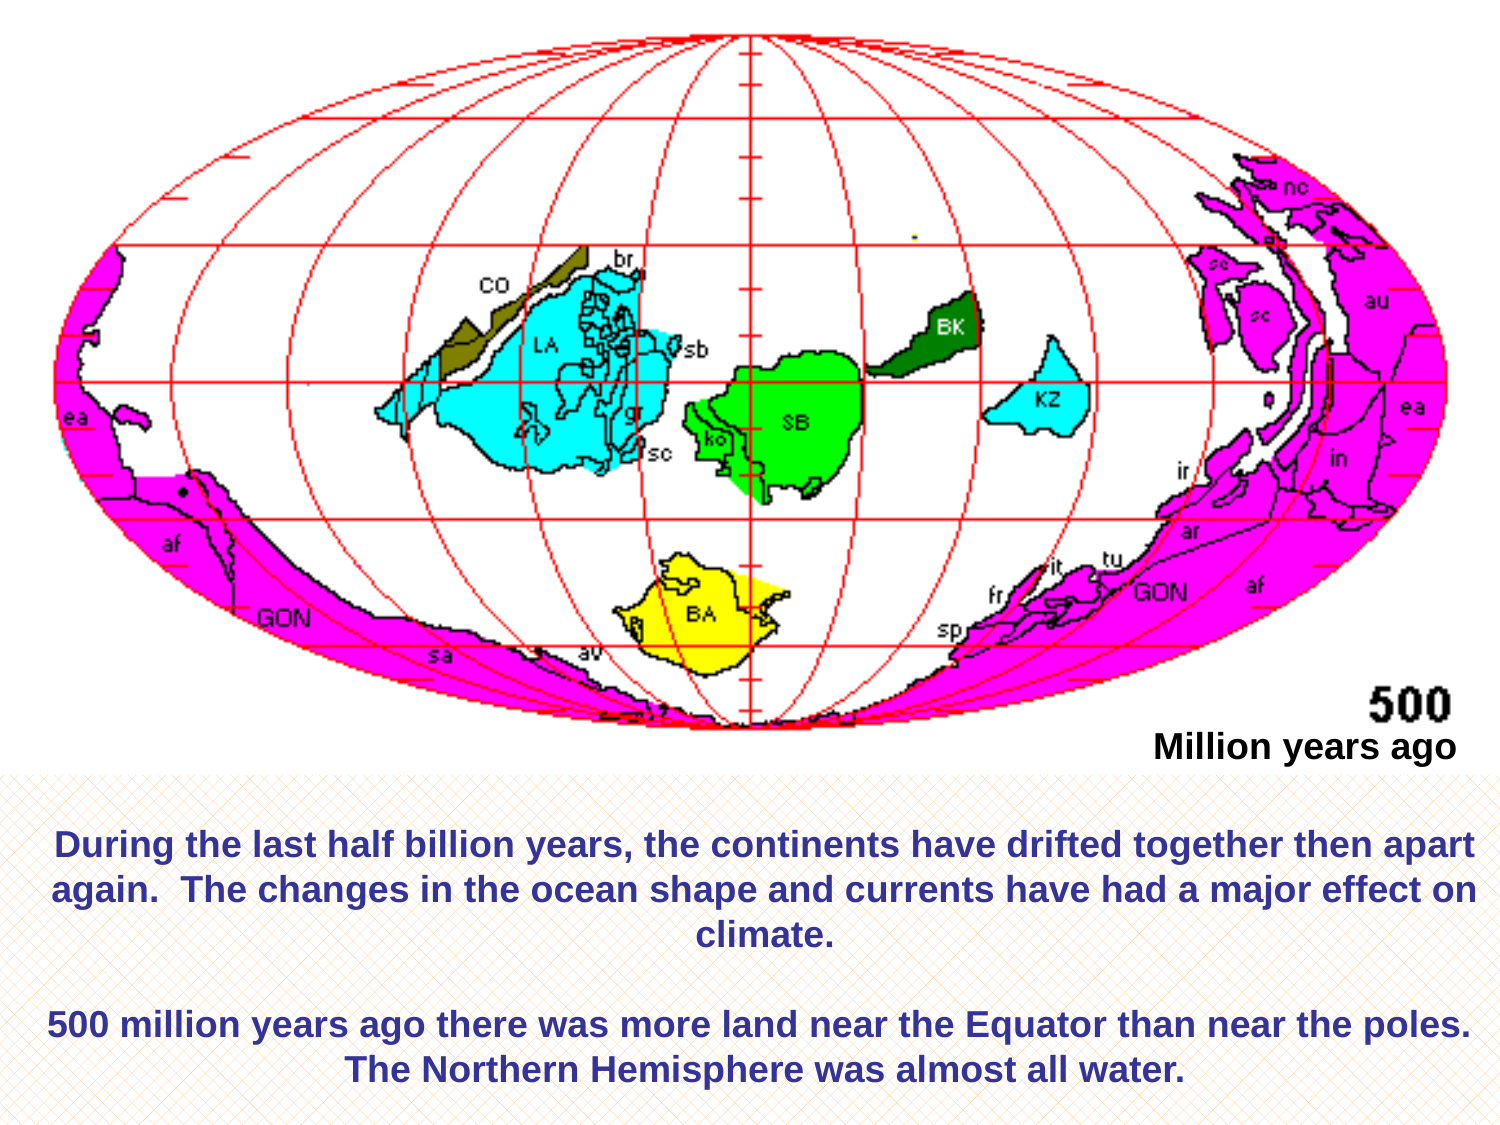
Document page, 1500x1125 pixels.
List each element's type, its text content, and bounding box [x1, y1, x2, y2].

text_box During the last half billion years, the continents have drifted together then apart again. The changes in the ocean shape and currents have had a major effect on climate. 500 million years ago there was more land near the Equator than near the poles. The Northern Hemisphere was almost all water. [31, 812, 1500, 1098]
picture [0, 0, 1500, 776]
